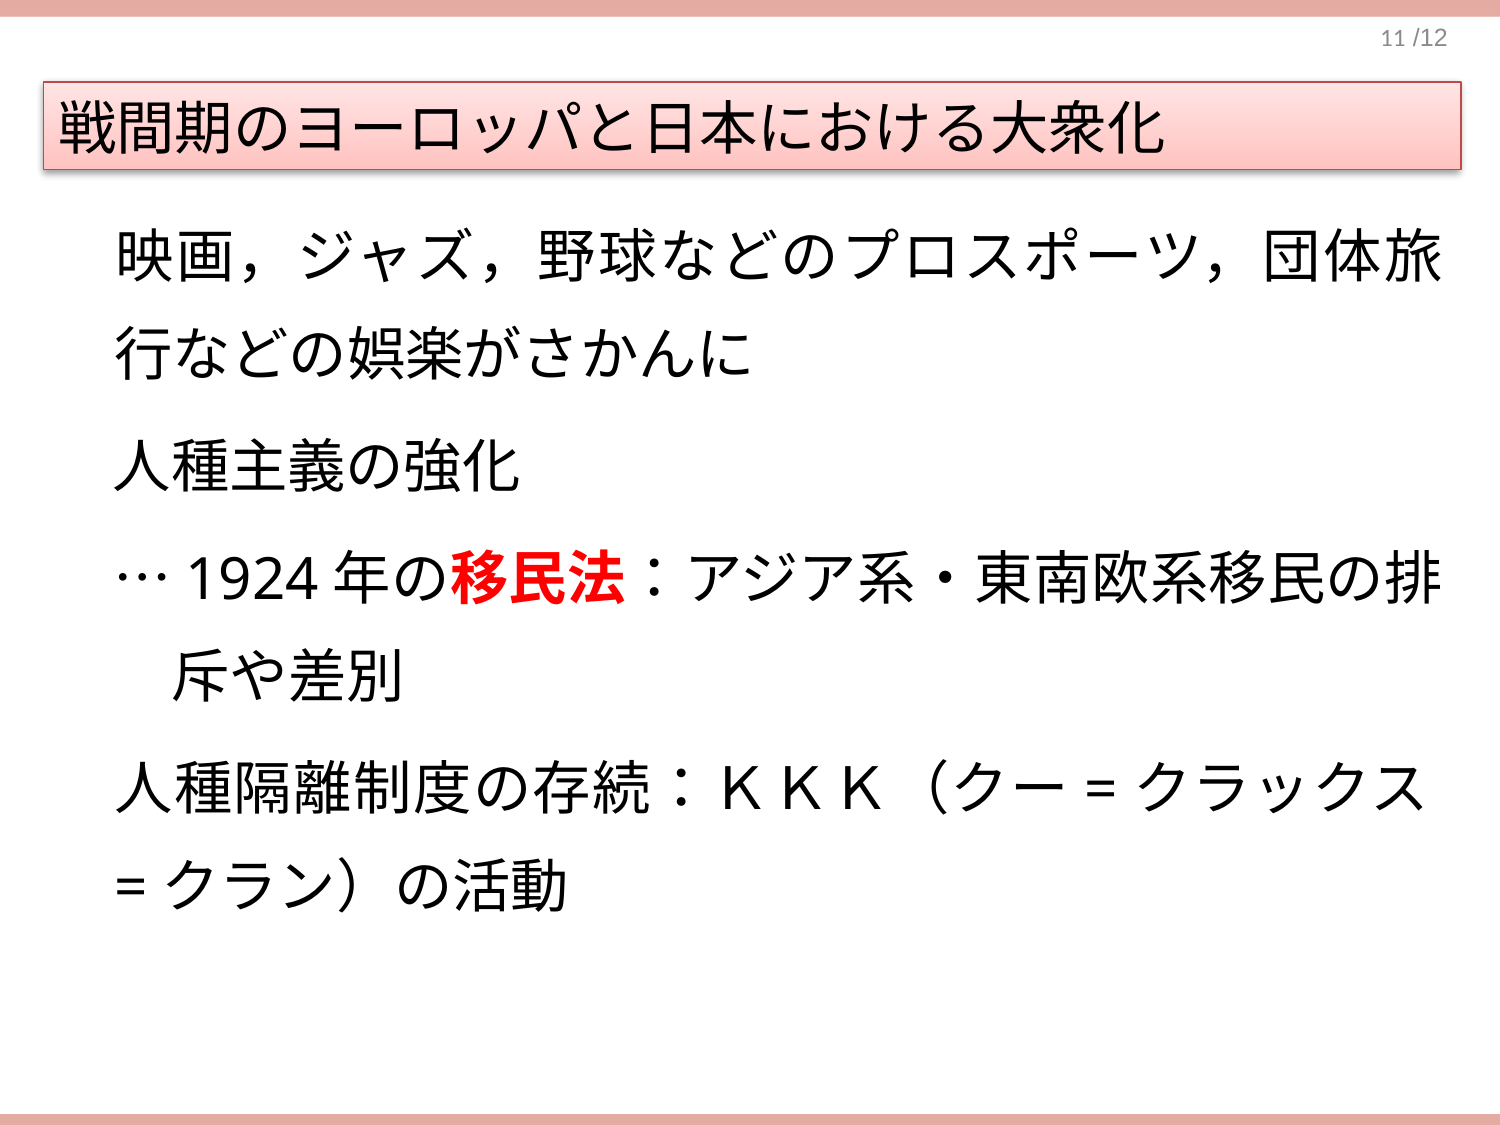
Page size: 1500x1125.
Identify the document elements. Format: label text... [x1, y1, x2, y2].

text_box 戦間期のヨーロッパと日本における大衆化 [43, 81, 1462, 170]
picture [0, 1114, 1500, 1125]
picture [0, 0, 1500, 17]
text_box 映画，ジャズ，野球などのプロスポーツ，団体旅行などの娯楽がさかんに 人種主義の強化 …1924年の移民法：アジア系・東南欧系移民の排斥や差別 人種隔離制度の存続：ＫＫＫ（クー=クラックス=クラン）の活動 [39, 184, 1458, 1039]
